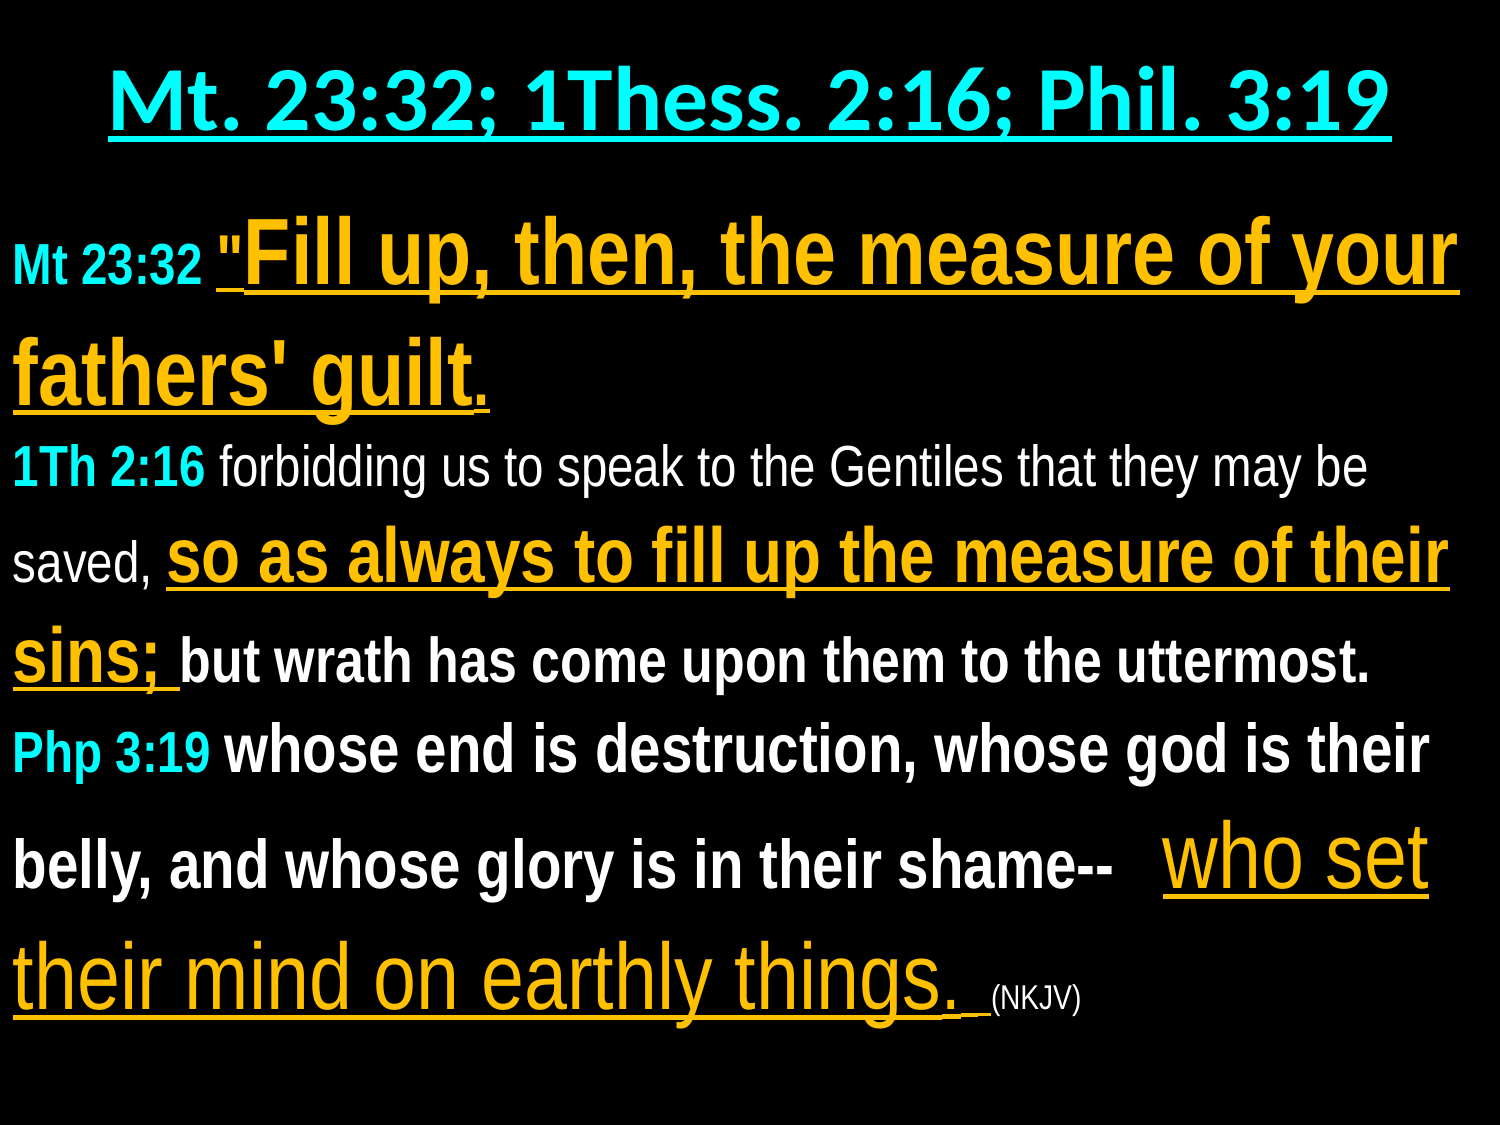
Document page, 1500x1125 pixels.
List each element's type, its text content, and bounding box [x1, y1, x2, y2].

title Mt. 23:32; 1Thess. 2:16; Phil. 3:19 [0, 0, 1500, 174]
list Mt 23:32 "Fill up, then, the measure of your fathers' guilt. 1Th 2:16 forbidding us to speak to the Gentiles that they may be saved, so as always to fill up the measure of their sins; but wrath has come upon them to the uttermost. Php 3:19 whose end is destruction, whose god is their belly, and whose glory is in their shame-- who set their mind on earthly things. (NKJV) [0, 174, 1500, 1088]
